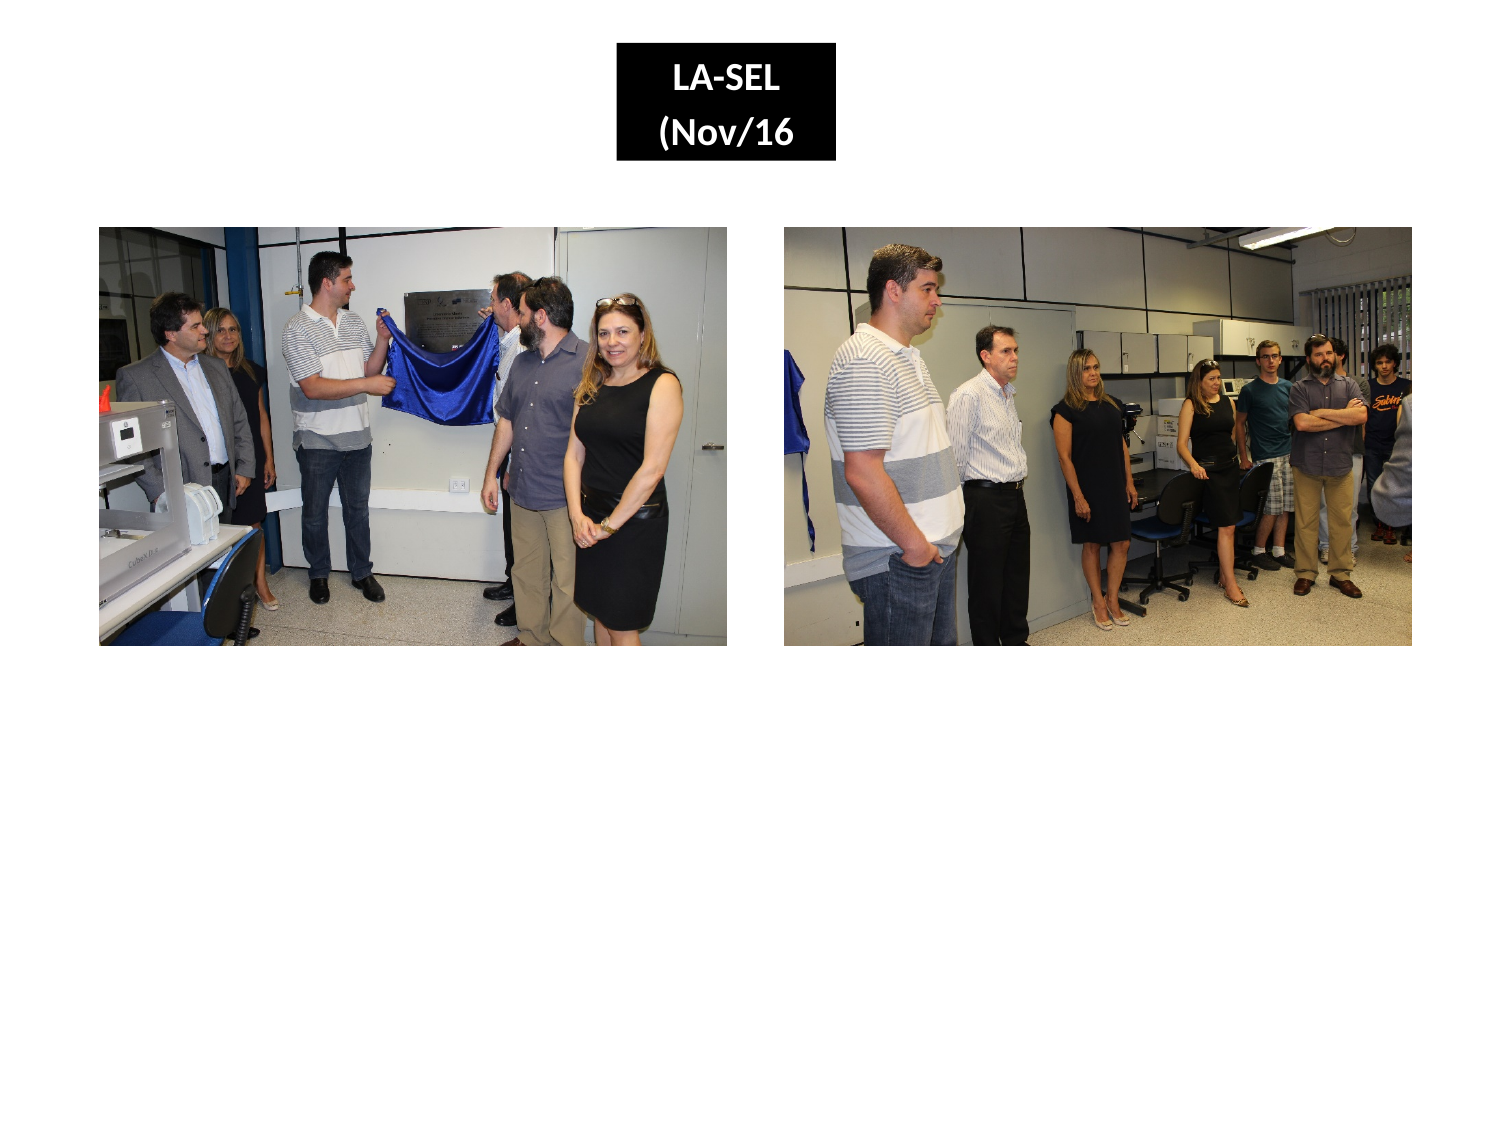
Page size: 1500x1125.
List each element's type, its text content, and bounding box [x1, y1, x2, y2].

text_box LA-SEL (Nov/16 [616, 42, 836, 161]
picture [784, 227, 1412, 646]
picture [99, 227, 727, 646]
